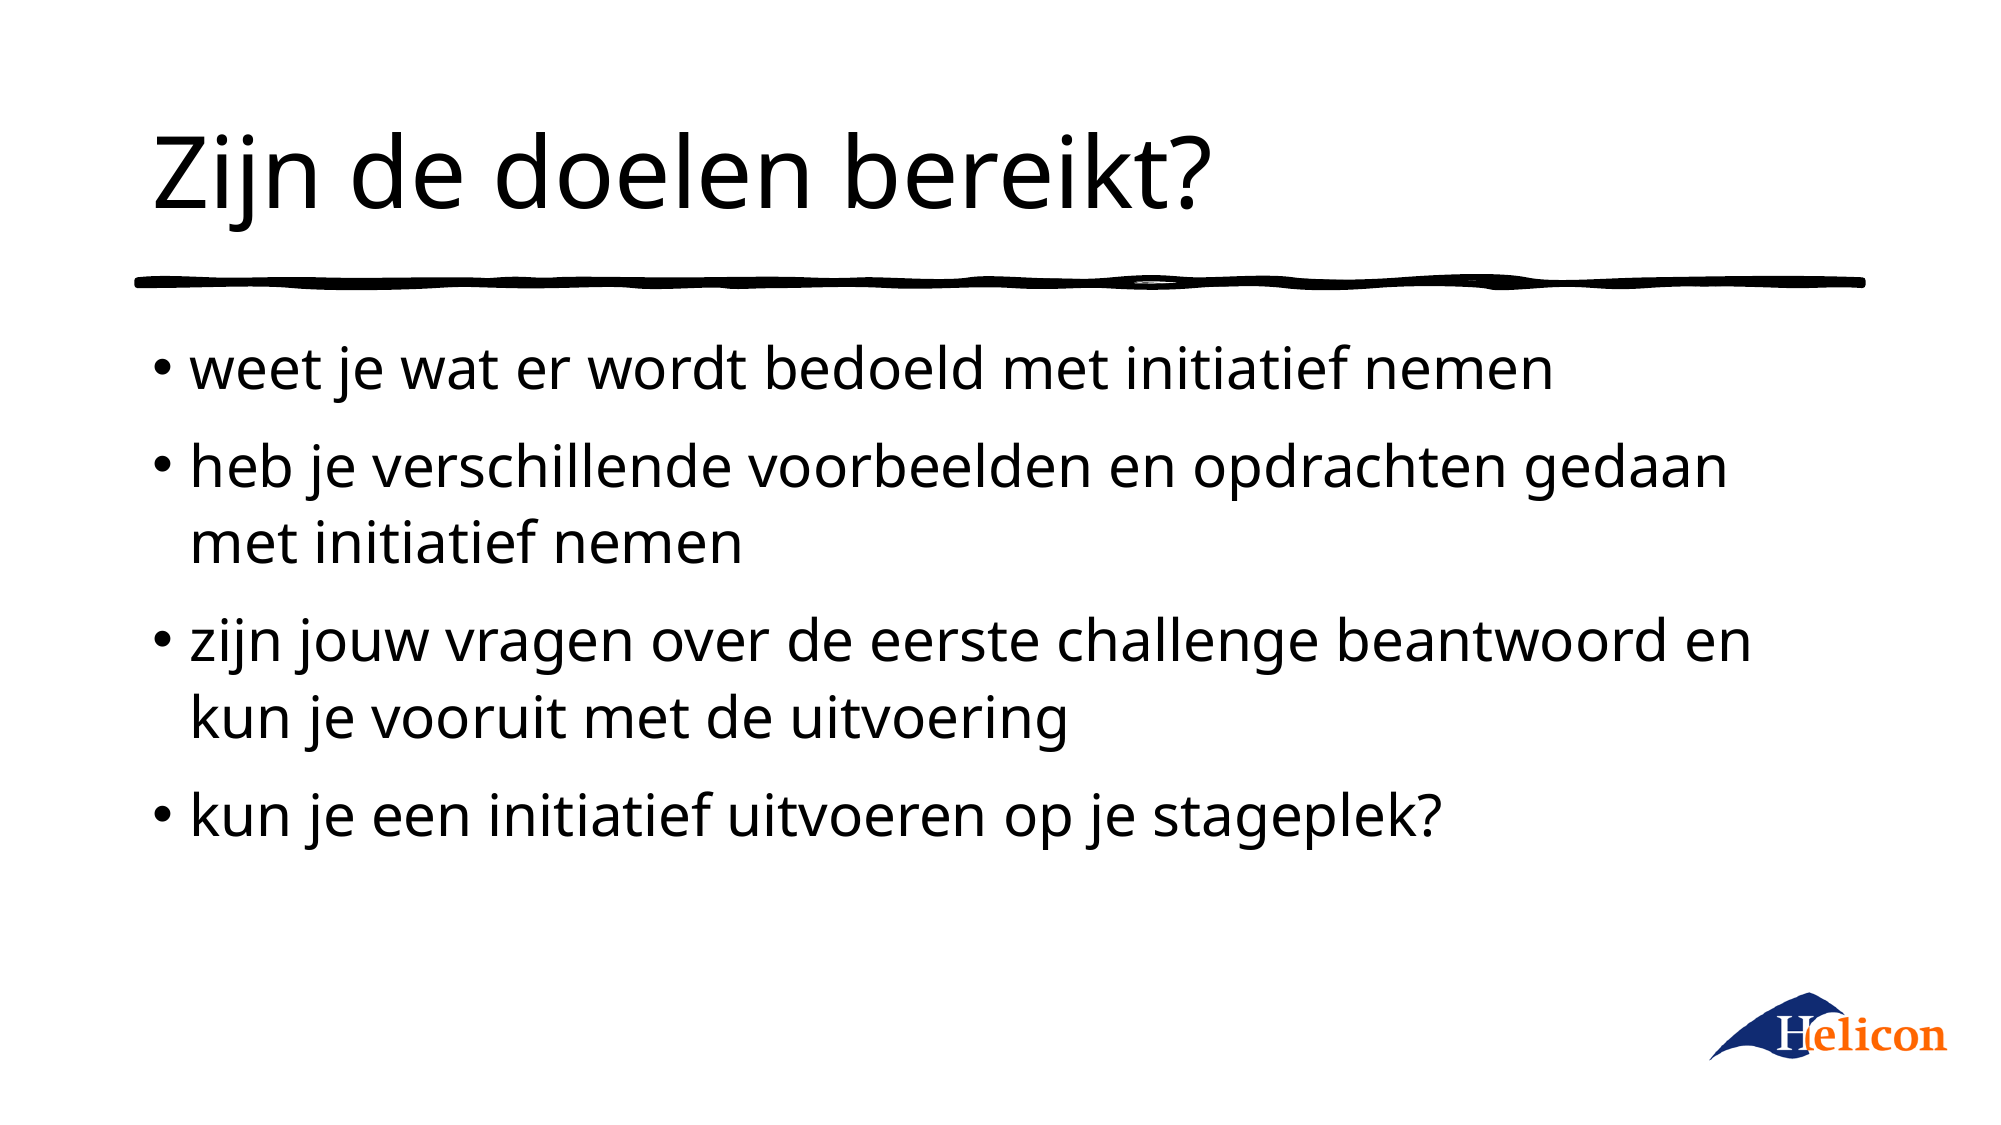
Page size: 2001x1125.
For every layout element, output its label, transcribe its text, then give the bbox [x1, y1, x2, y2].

title Zijn de doelen bereikt? [137, 59, 1863, 278]
picture [1671, 952, 2000, 1125]
list weet je wat er wordt bedoeld met initiatief nemen heb je verschillende voorbeelden en opdrachten gedaan met initiatief nemen zijn jouw vragen over de eerste challenge beantwoord en kun je vooruit met de uitvoering kun je een initiatief uitvoeren op je stageplek? [137, 316, 1863, 1014]
